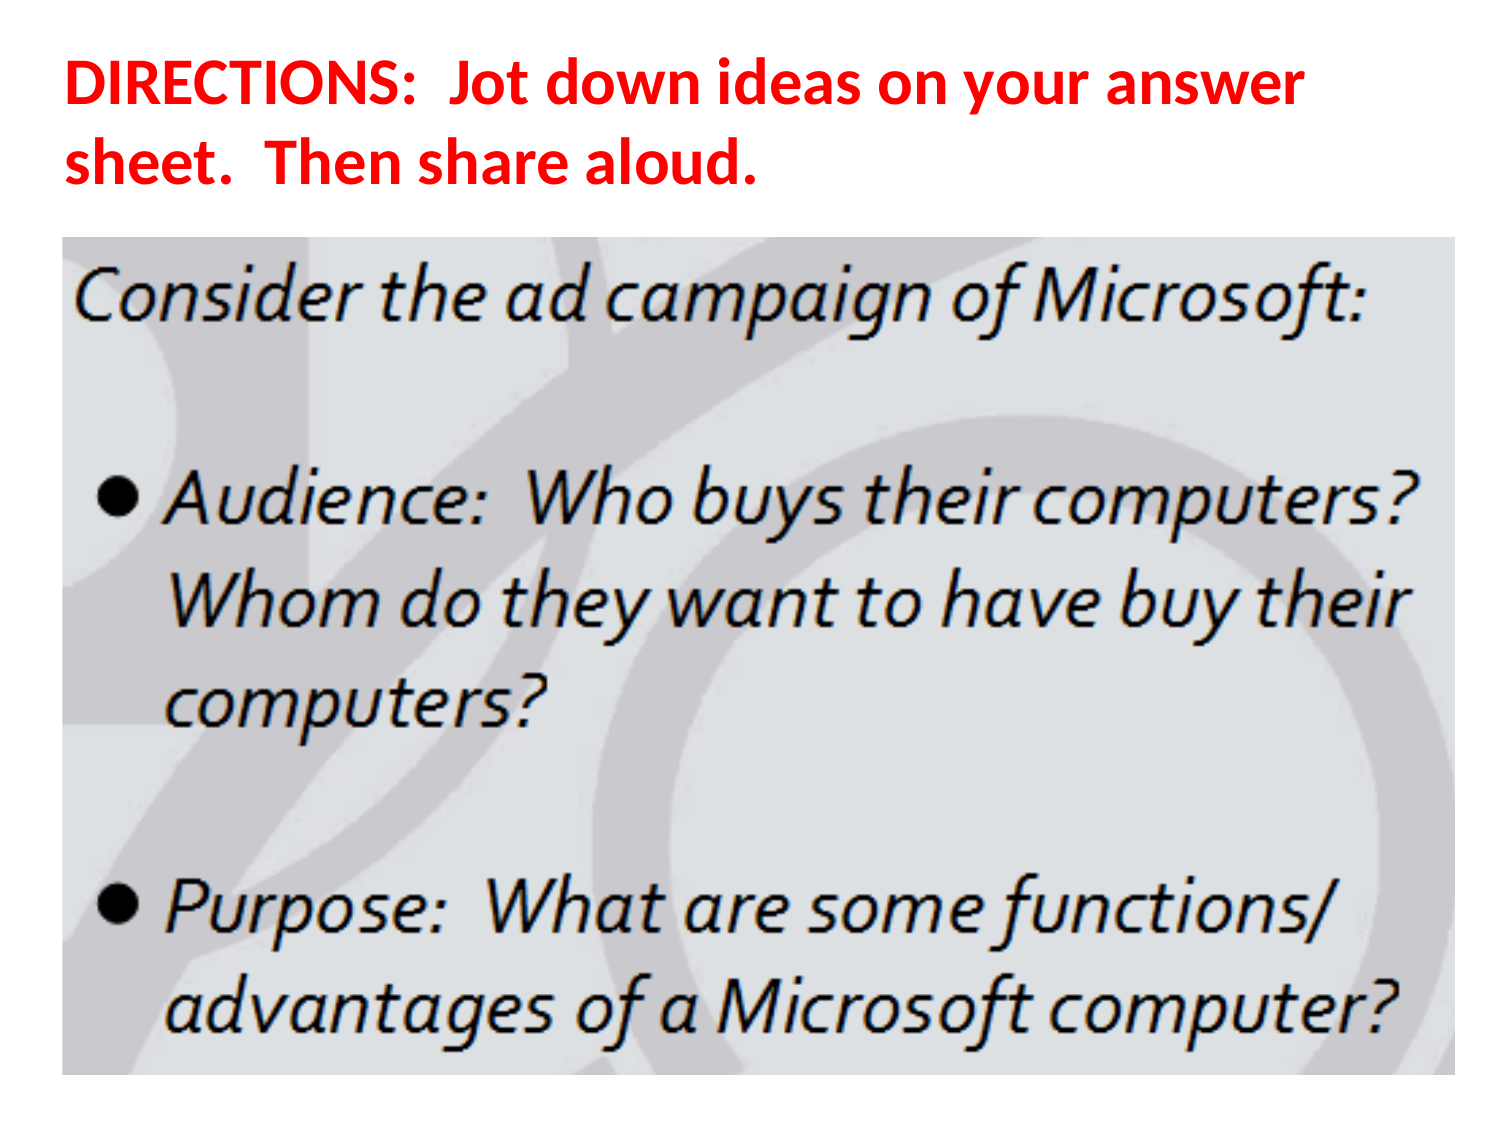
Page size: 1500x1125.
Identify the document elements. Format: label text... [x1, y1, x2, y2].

text_box DIRECTIONS: Jot down ideas on your answer sheet. Then share aloud. [49, 30, 1468, 205]
picture [62, 237, 1456, 1076]
